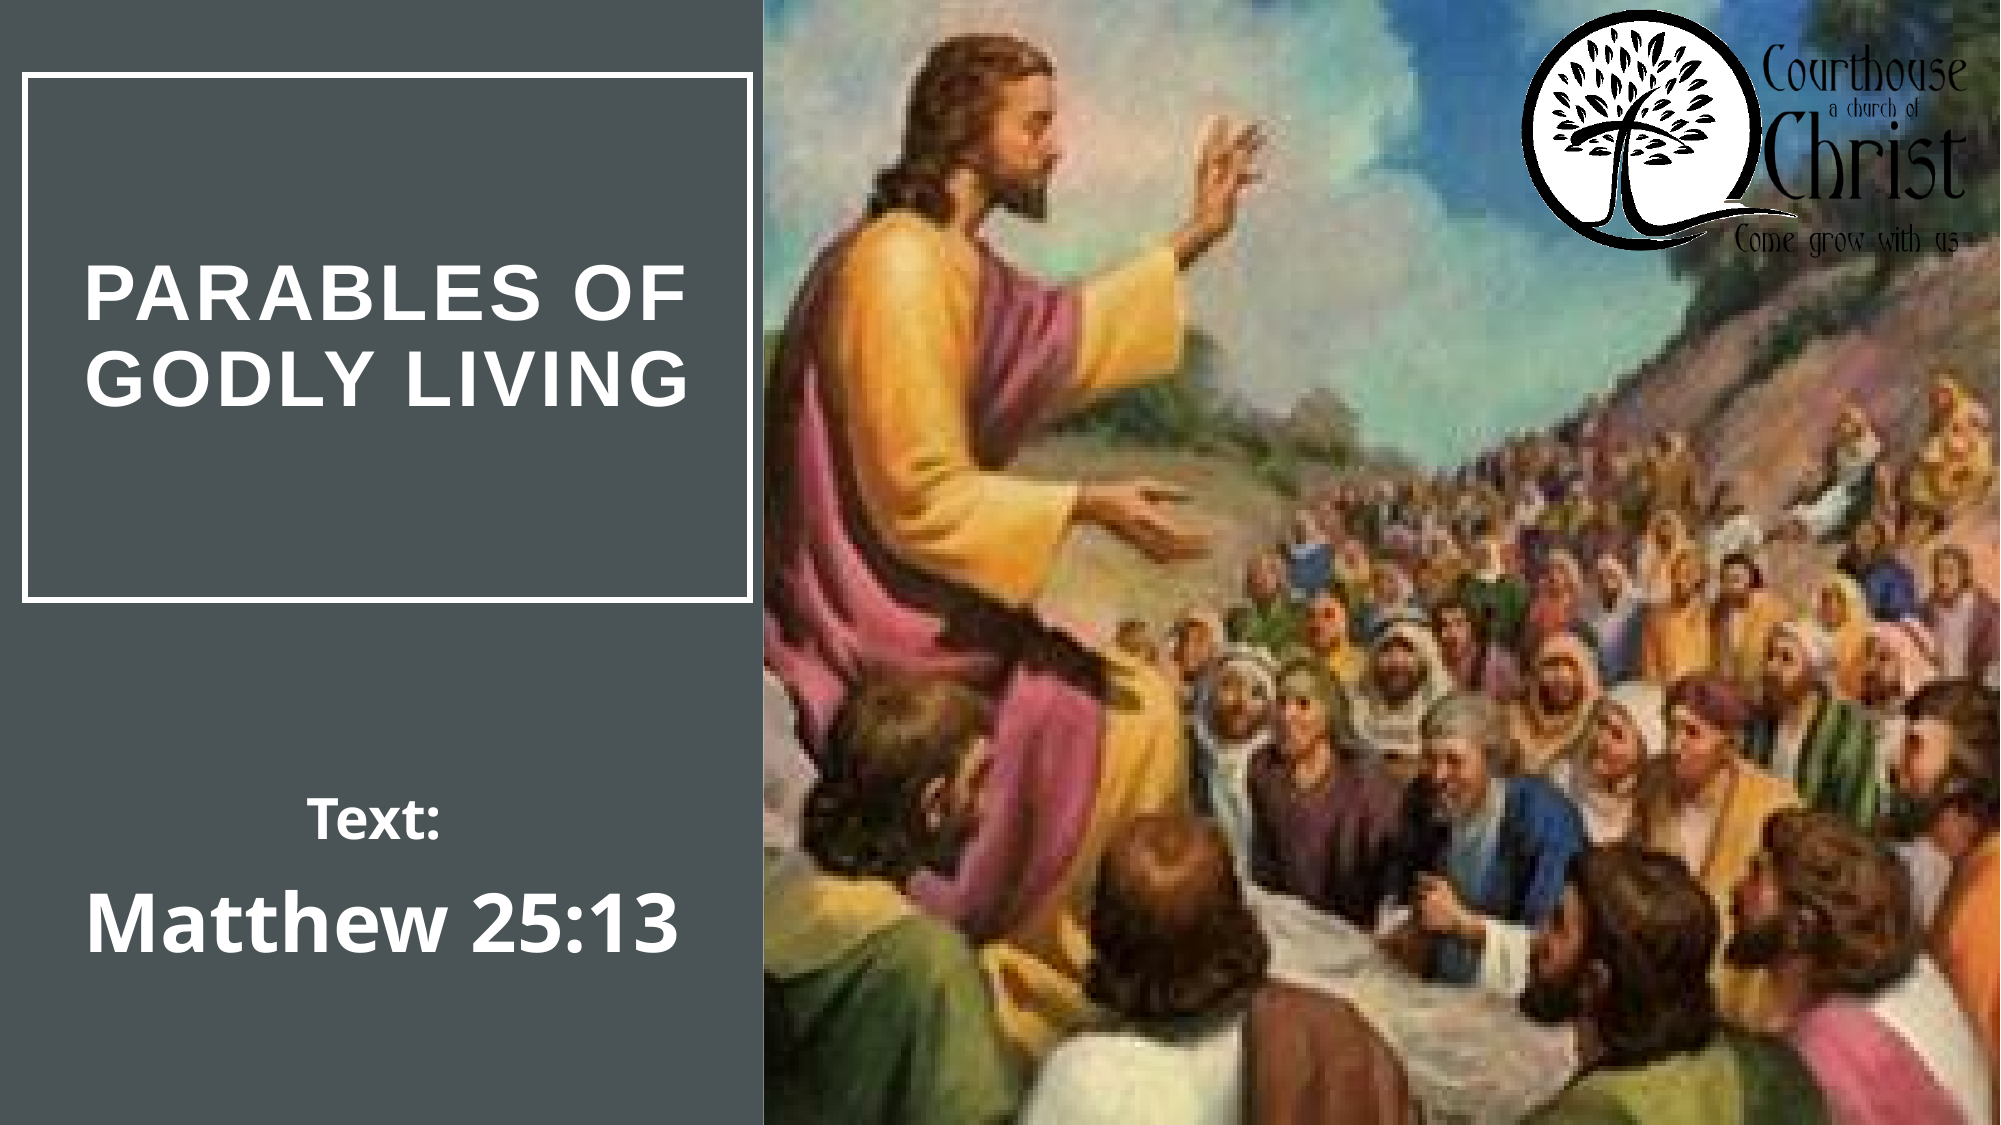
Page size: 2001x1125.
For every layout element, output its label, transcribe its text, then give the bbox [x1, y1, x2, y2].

subtitle Text: Matthew 25:13 [19, 774, 745, 979]
text_box [0, 0, 763, 1125]
picture [763, 0, 2000, 1125]
title Parables Of Godly Living [22, 72, 753, 603]
